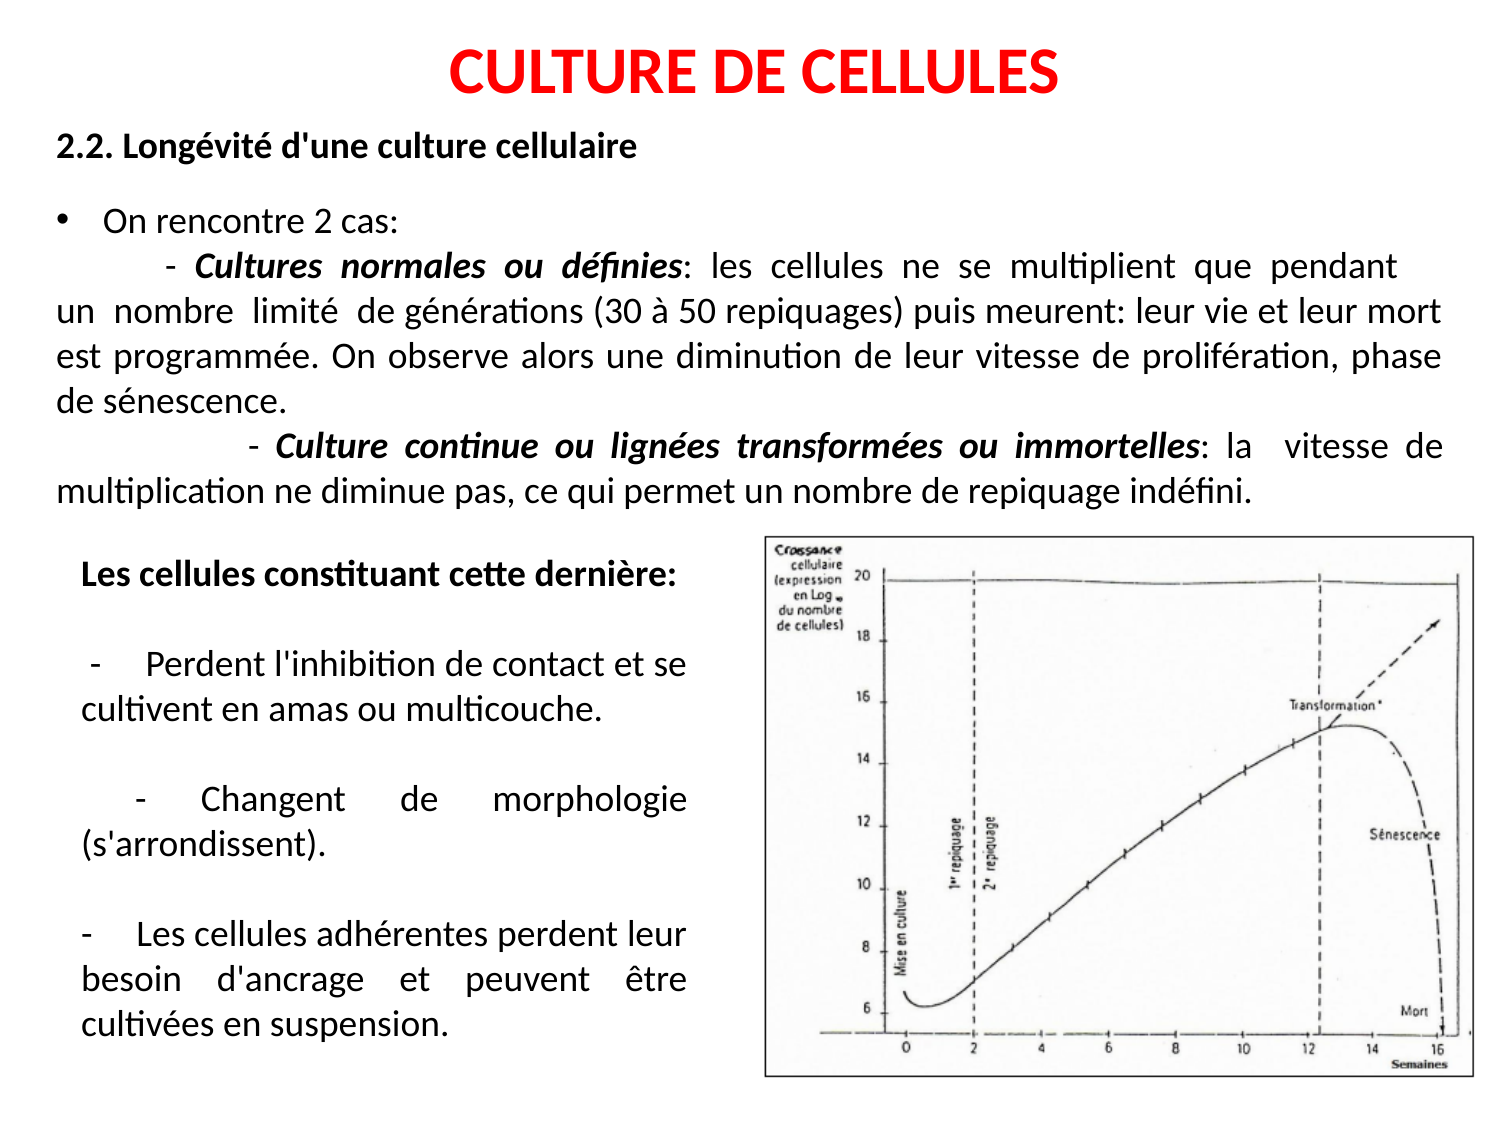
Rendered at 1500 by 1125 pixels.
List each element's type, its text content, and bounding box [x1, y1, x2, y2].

picture [762, 532, 1477, 1084]
text_box CULTURE DE CELLULES [434, 19, 1090, 114]
text_box Les cellules constituant cette dernière: - Perdent l'inhibition de contact et se cultivent en amas ou multicouche. - Changent de morphologie (s'arrondissent). - Les cellules adhérentes perdent leur besoin d'ancrage et peuvent être cultivées en suspension. [66, 541, 703, 1052]
text_box 2.2. Longévité d'une culture cellulaire On rencontre 2 cas: - Cultures normales ou définies: les cellules ne se multiplient que pendant un nombre limité de générations (30 à 50 repiquages) puis meurent: leur vie et leur mort est programmée. On observe alors une diminution de leur vitesse de prolifération, phase de sénescence. - Culture continue ou lignées transformées ou immortelles: la vitesse de multiplication ne diminue pas, ce qui permet un nombre de repiquage indéfini. [41, 113, 1459, 519]
